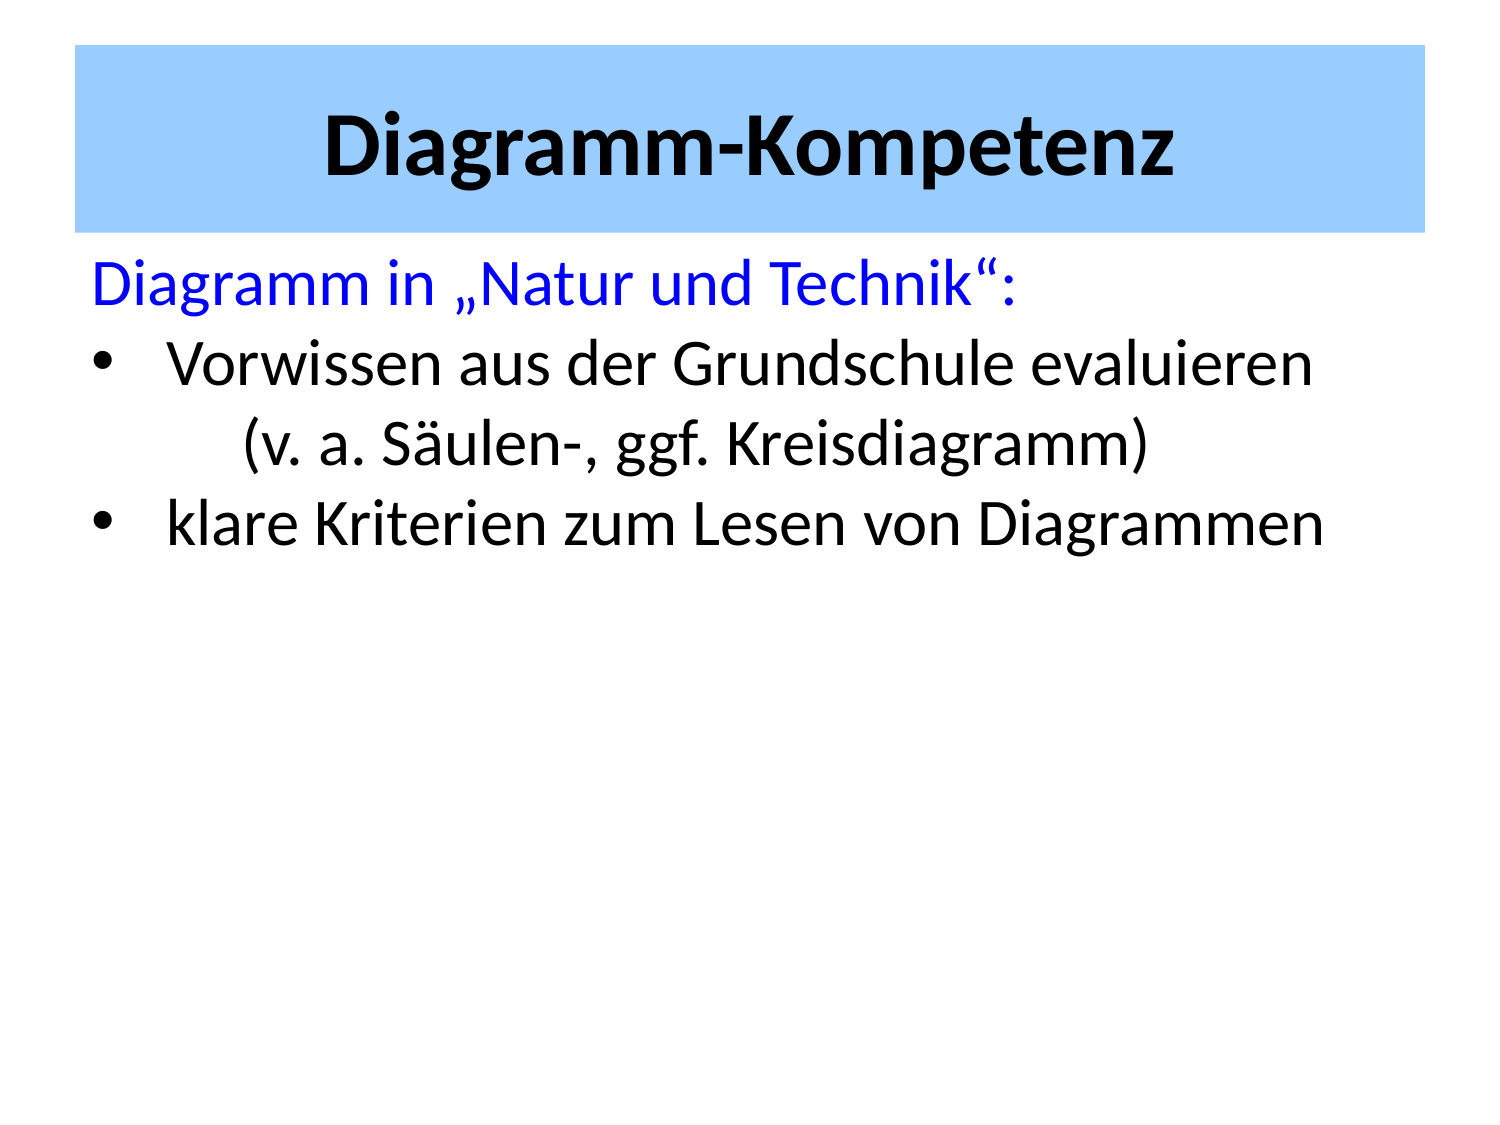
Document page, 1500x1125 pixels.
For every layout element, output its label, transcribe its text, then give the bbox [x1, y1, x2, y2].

title Diagramm-Kompetenz [75, 45, 1425, 233]
text_box Diagramm in „Natur und Technik“: Vorwissen aus der Grundschule evaluieren (v. a. Säulen-, ggf. Kreisdiagramm) klare Kriterien zum Lesen von Diagrammen [76, 231, 1436, 647]
